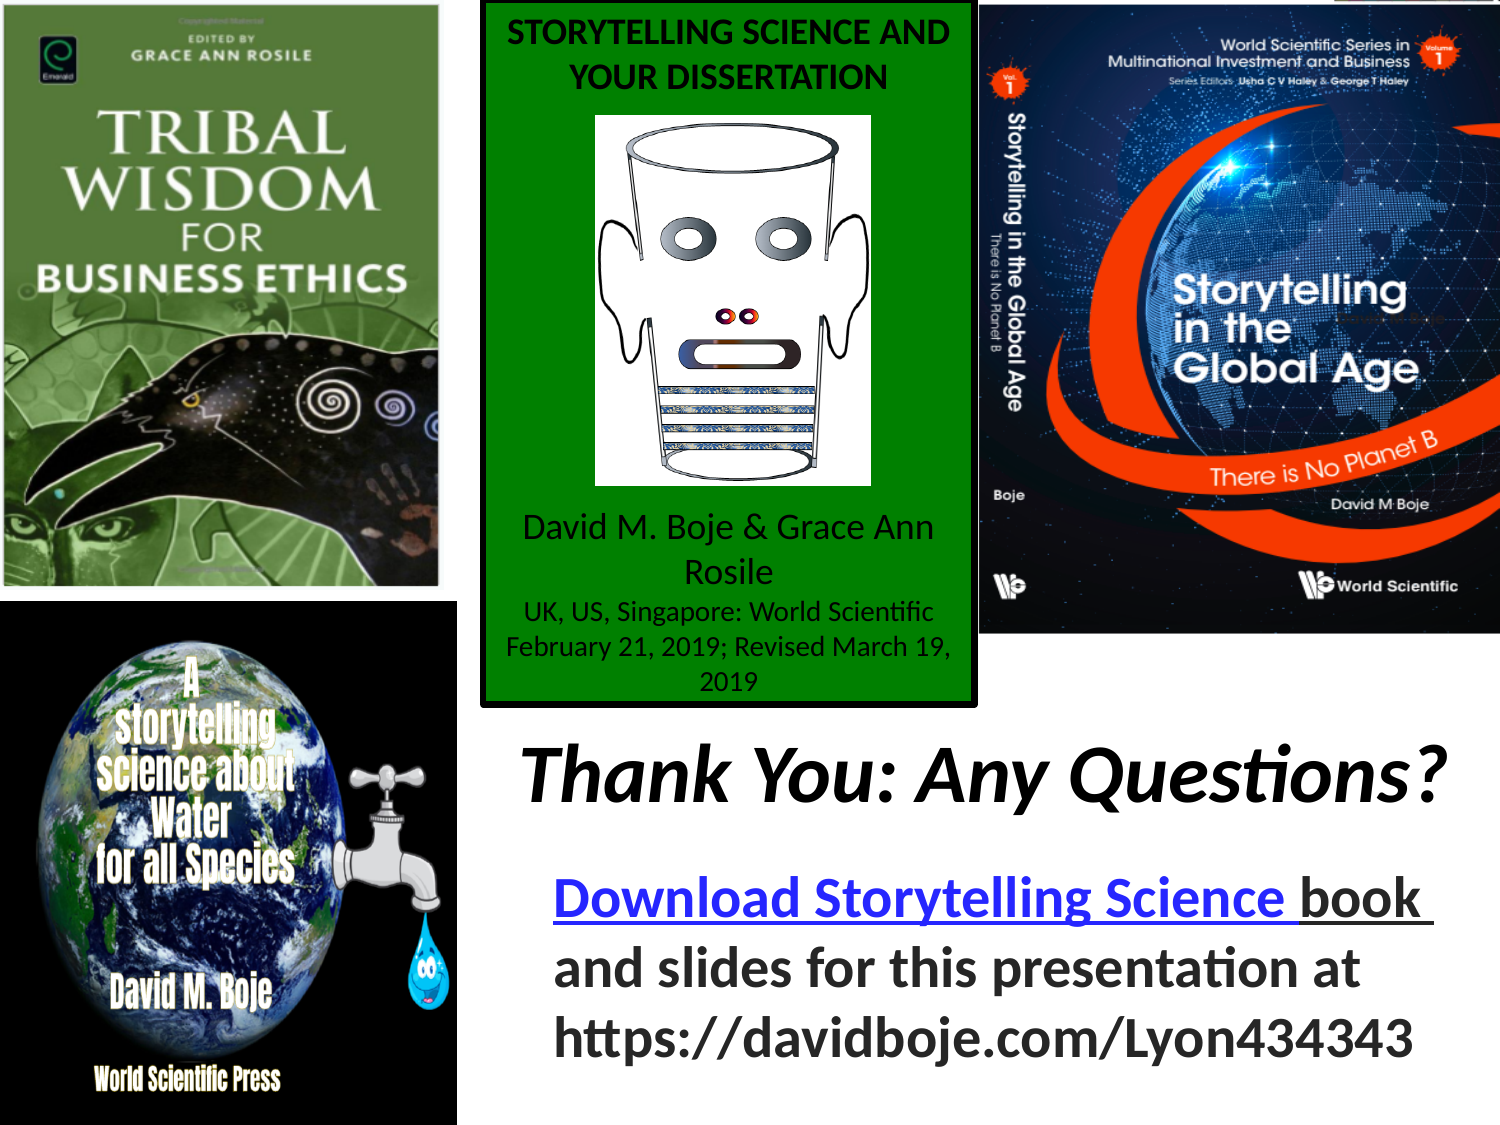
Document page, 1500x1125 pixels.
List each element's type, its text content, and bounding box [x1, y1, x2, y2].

picture [0, 0, 445, 590]
text_box Download Storytelling Science book and slides for this presentation at https://davidboje.com/Lyon434343 [538, 851, 1500, 1125]
picture [974, 0, 1500, 636]
picture [595, 115, 872, 486]
text_box Storytelling Science and Your Dissertation David M. Boje & Grace Ann Rosile UK, US, Singapore: World Scientific February 21, 2019; Revised March 19, 2019 [483, 0, 975, 705]
picture [0, 601, 457, 1125]
text_box Thank You: Any Questions? [503, 711, 1500, 827]
